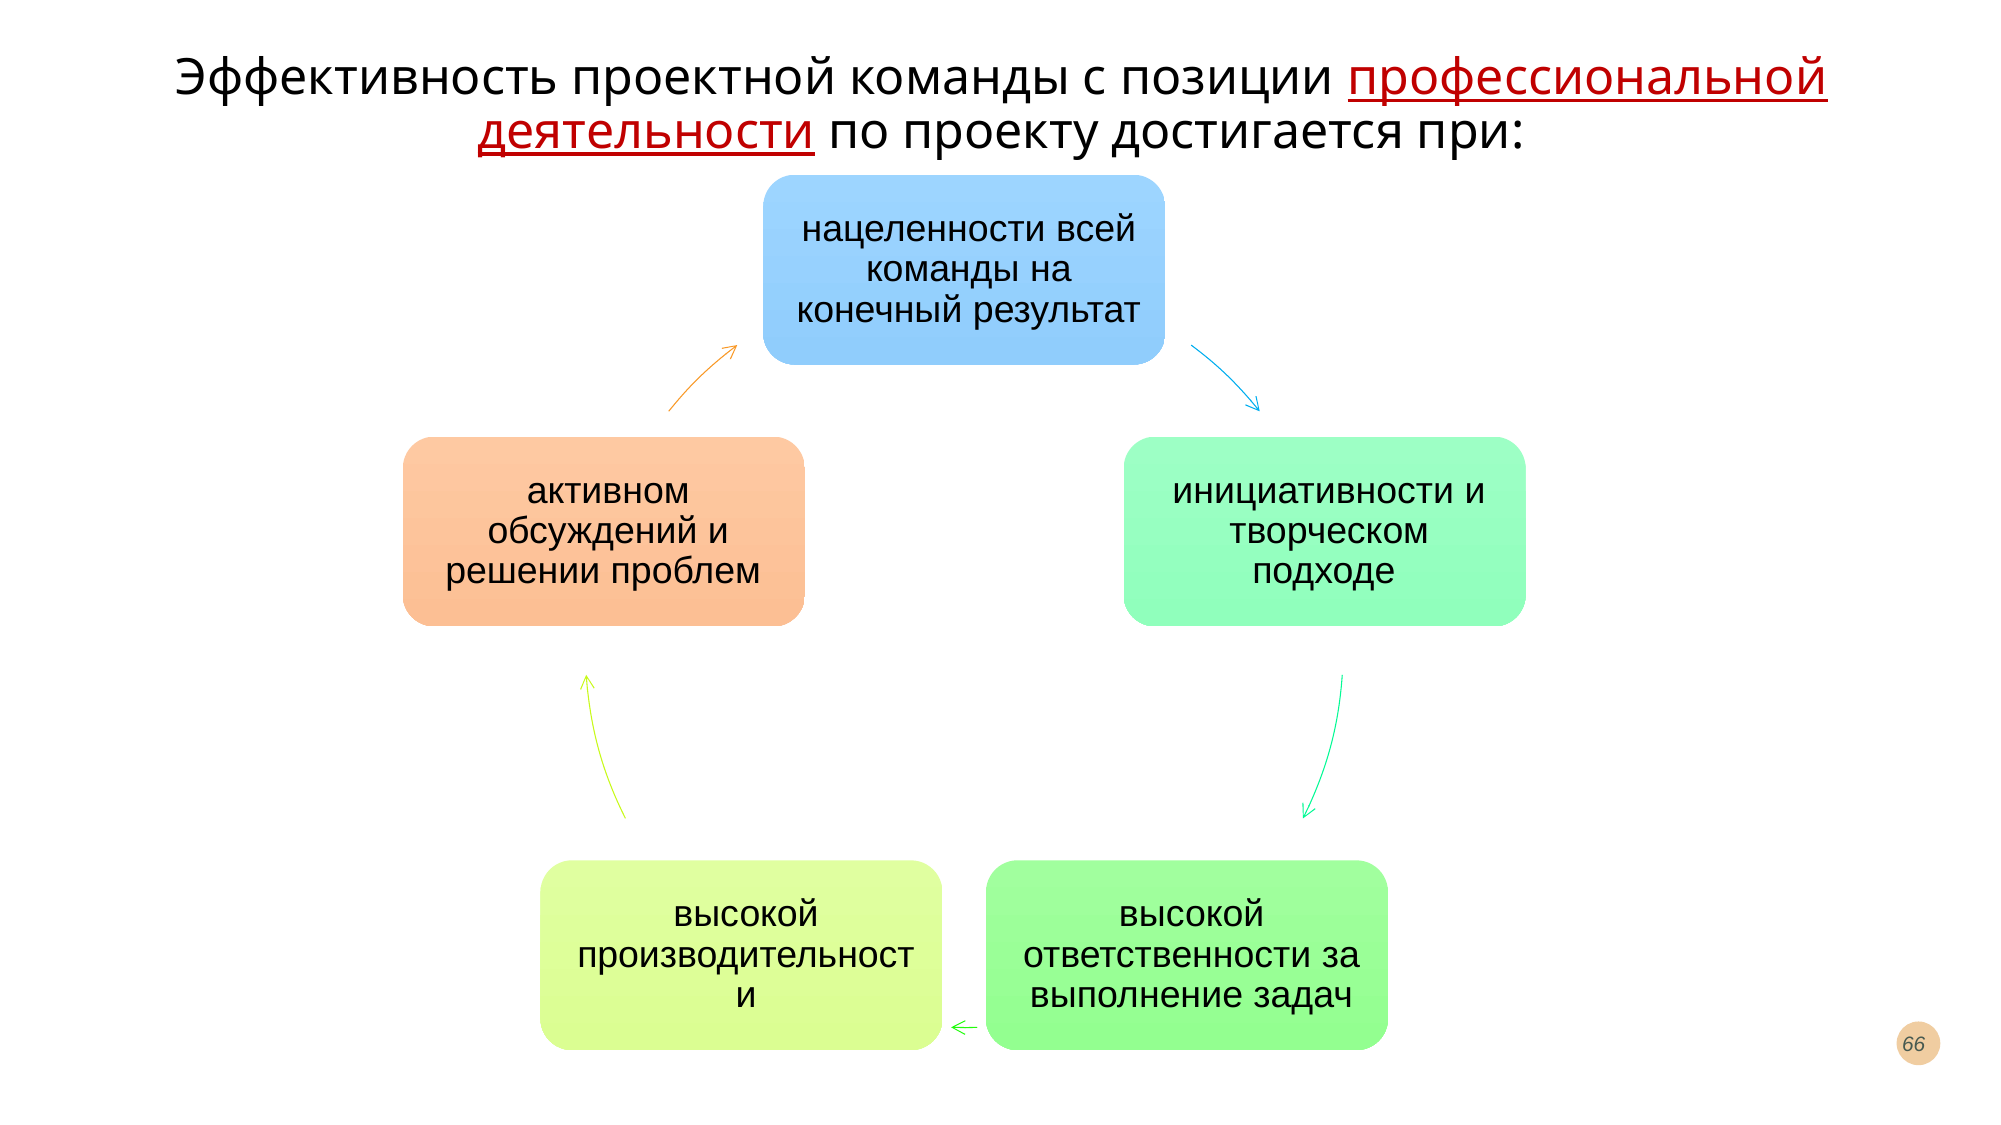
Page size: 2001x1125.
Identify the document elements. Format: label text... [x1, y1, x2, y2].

title Эффективность проектной команды с позиции профессиональной деятельности по проекту достигается при: [138, 37, 1864, 175]
slide_number 66 [1881, 1012, 1940, 1073]
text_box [297, 174, 1631, 1064]
